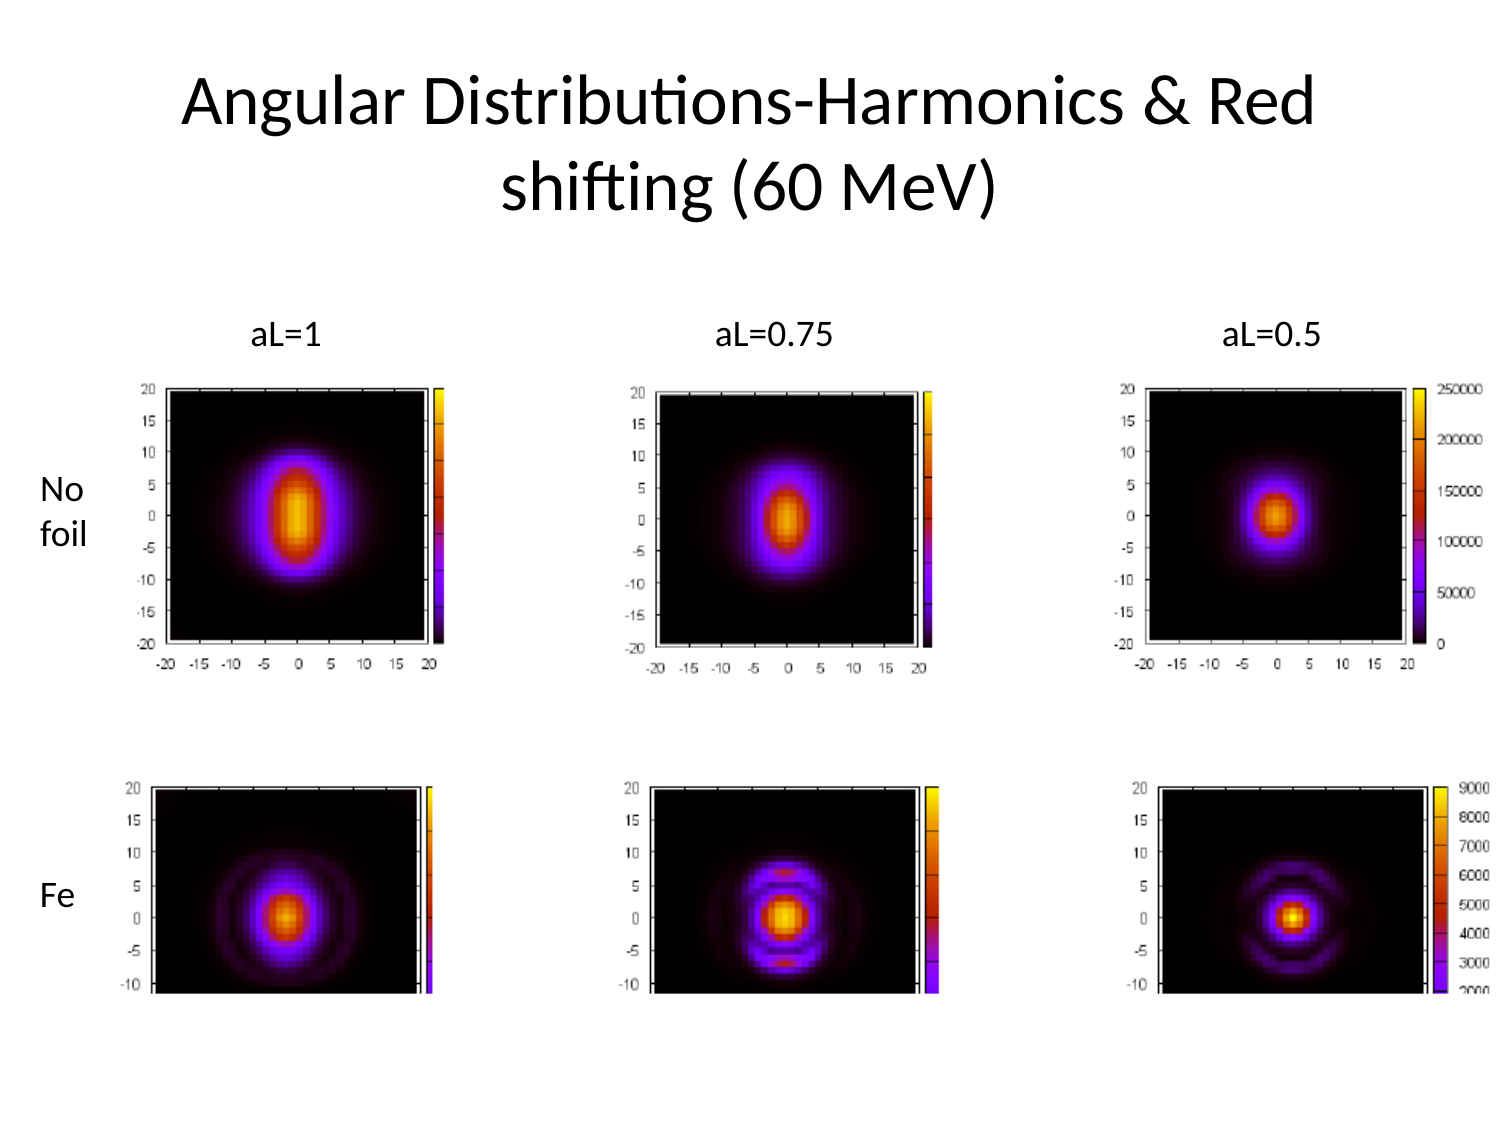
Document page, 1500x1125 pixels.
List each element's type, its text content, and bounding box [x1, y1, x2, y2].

picture [120, 774, 1500, 1015]
text_box aL=0.5 [1207, 301, 1337, 362]
text_box No foil [25, 456, 103, 562]
text_box aL=1 [235, 301, 337, 362]
text_box aL=0.75 [700, 301, 850, 362]
title Angular Distributions-Harmonics & Red shifting (60 MeV) [75, 45, 1425, 233]
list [137, 375, 1488, 676]
text_box Fe [25, 862, 91, 923]
